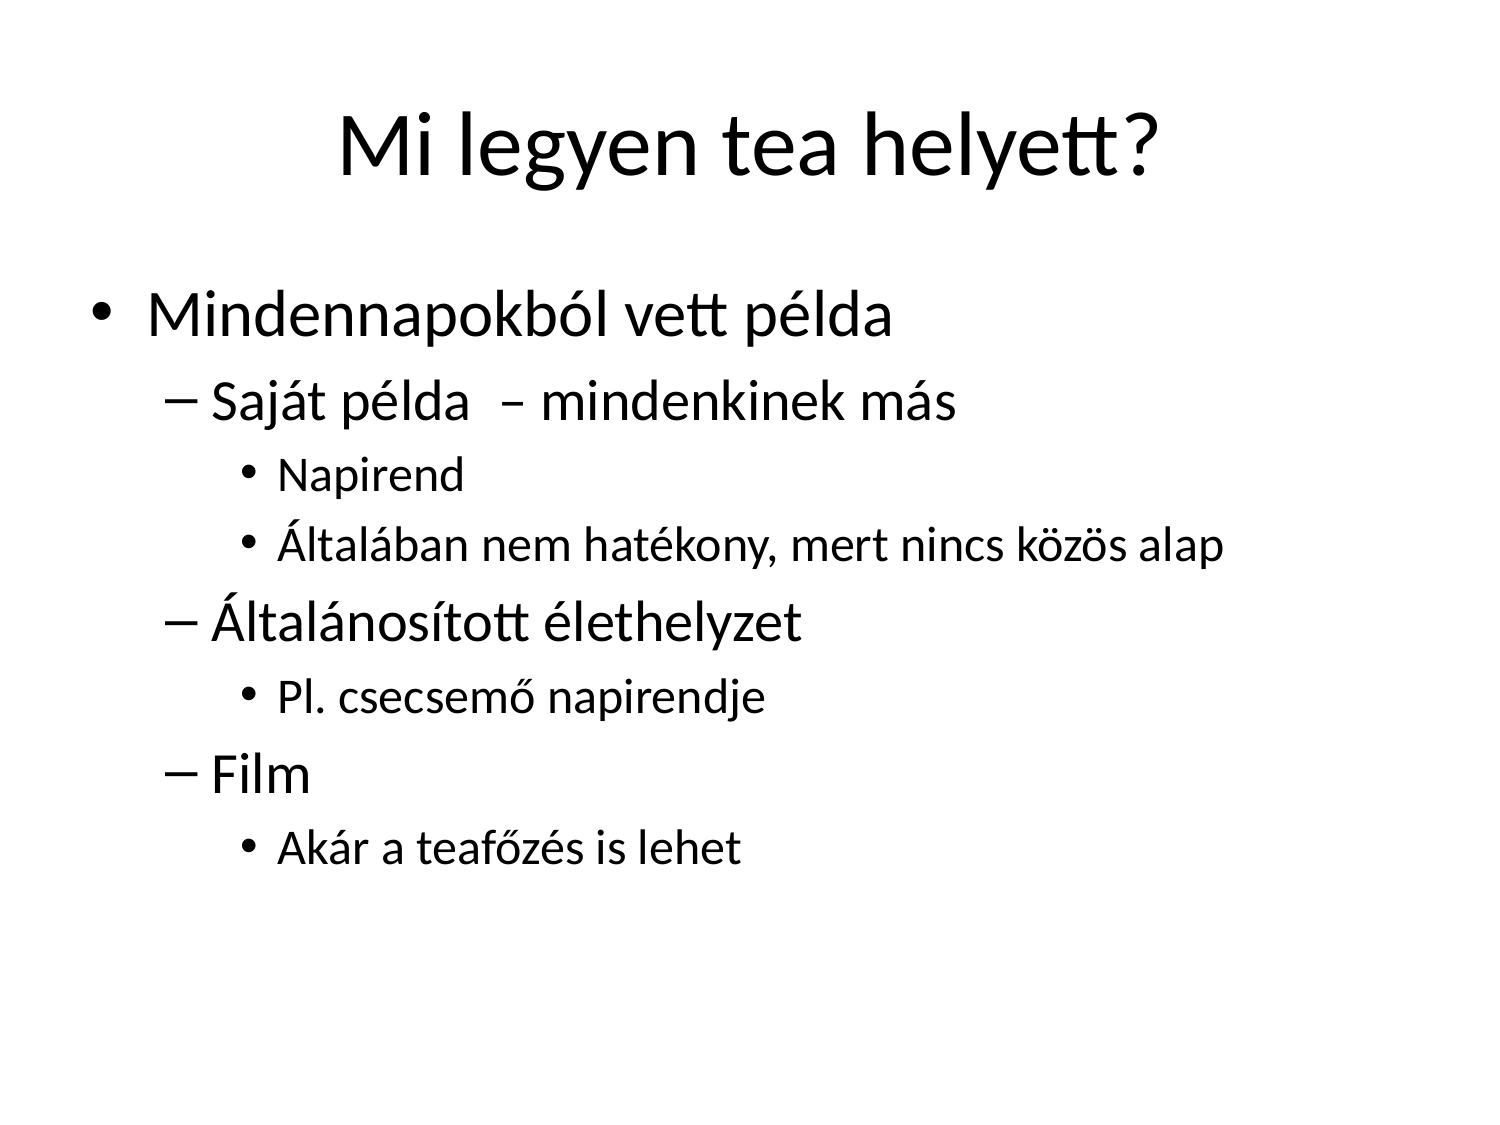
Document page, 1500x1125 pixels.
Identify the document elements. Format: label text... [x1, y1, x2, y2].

list Mindennapokból vett példa Saját példa – mindenkinek más Napirend Általában nem hatékony, mert nincs közös alap Általánosított élethelyzet Pl. csecsemő napirendje Film Akár a teafőzés is lehet [75, 262, 1425, 1005]
title Mi legyen tea helyett? [75, 45, 1425, 233]
